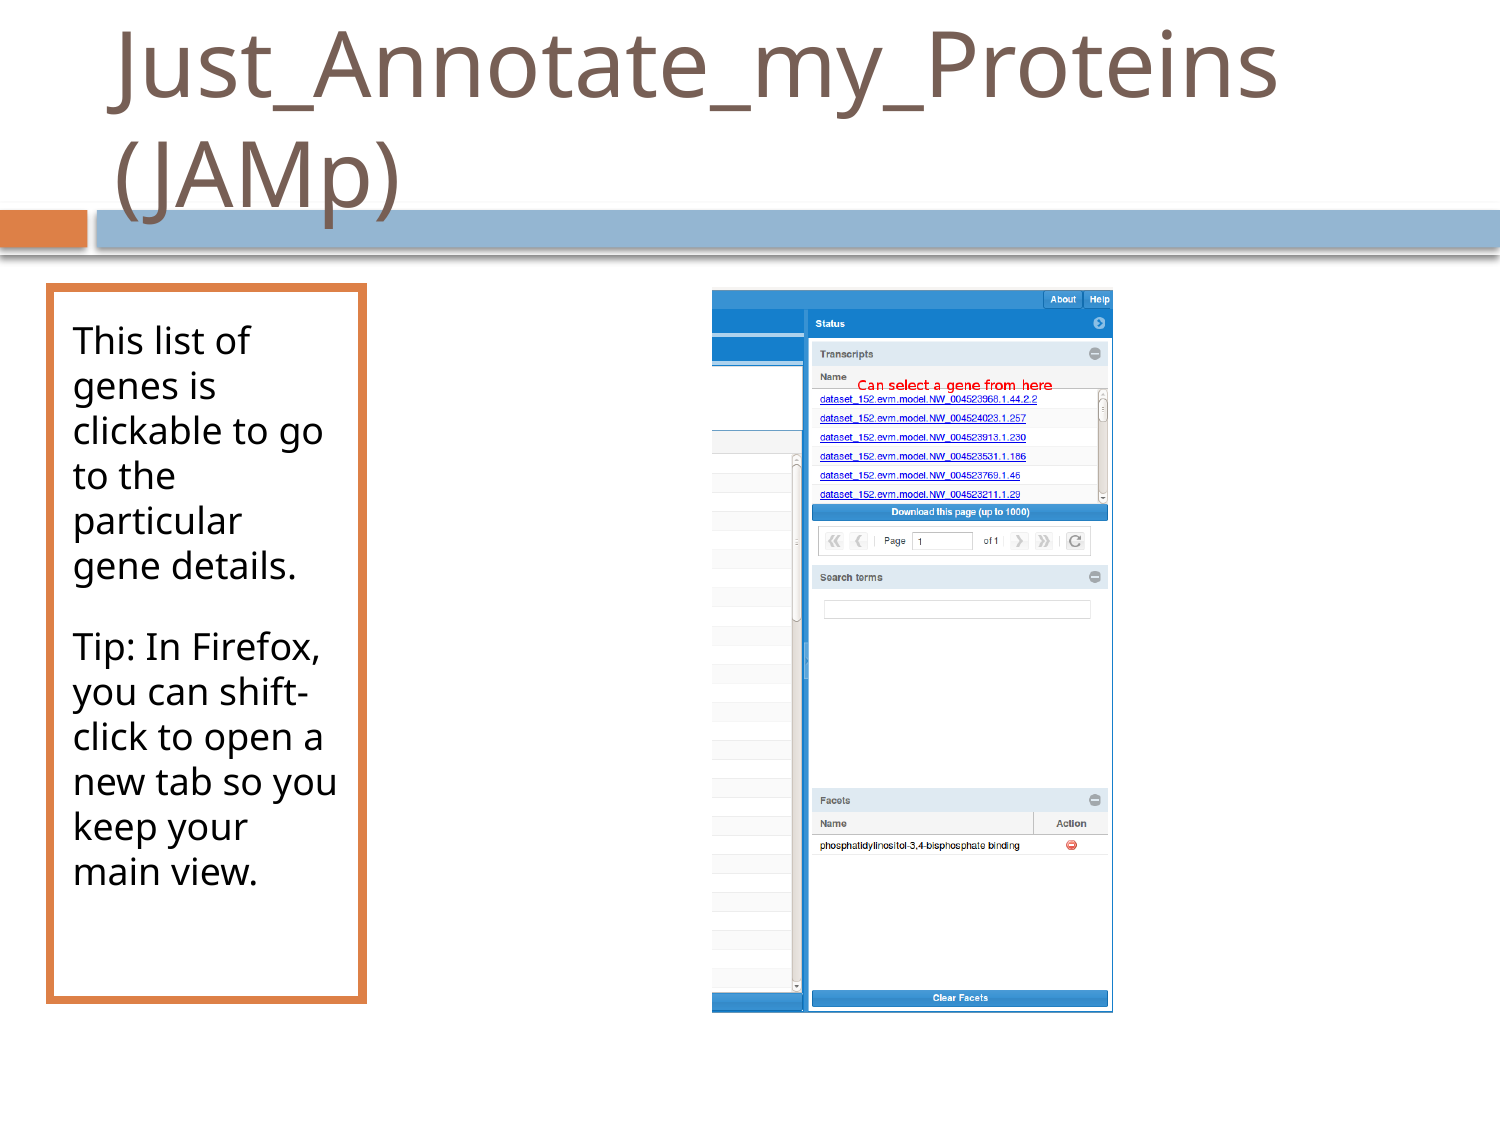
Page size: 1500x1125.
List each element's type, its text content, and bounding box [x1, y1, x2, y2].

title Just_Annotate_my_Proteins (JAMp) [99, 44, 1425, 188]
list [712, 287, 1113, 1013]
list This list of genes is clickable to go to the particular gene details. Tip: In Firefox, you can shift-click to open a new tab so you keep your main view. [46, 283, 367, 1004]
